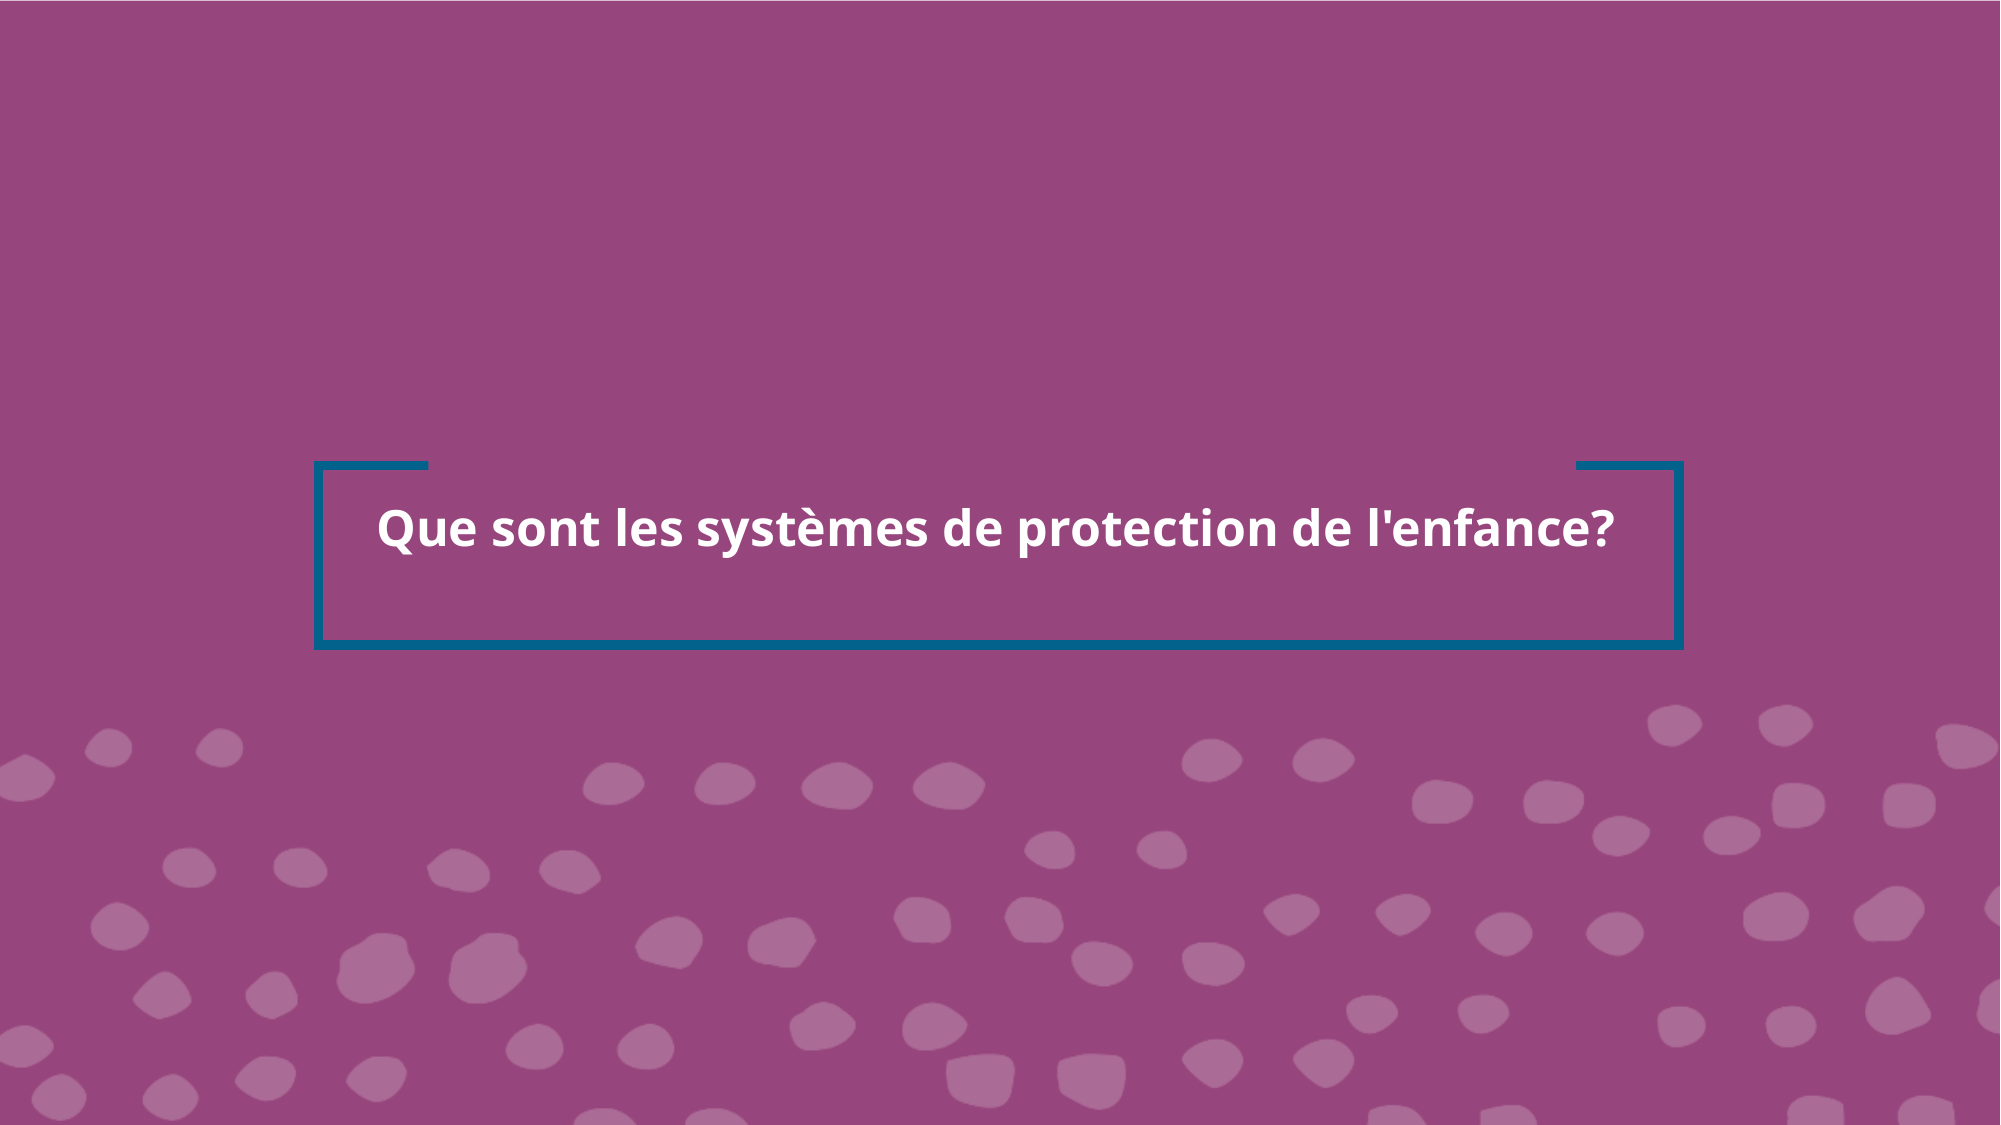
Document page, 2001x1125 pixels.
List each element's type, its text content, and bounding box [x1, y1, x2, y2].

title Que sont les systèmes de protection de l'enfance? [352, 482, 1640, 575]
